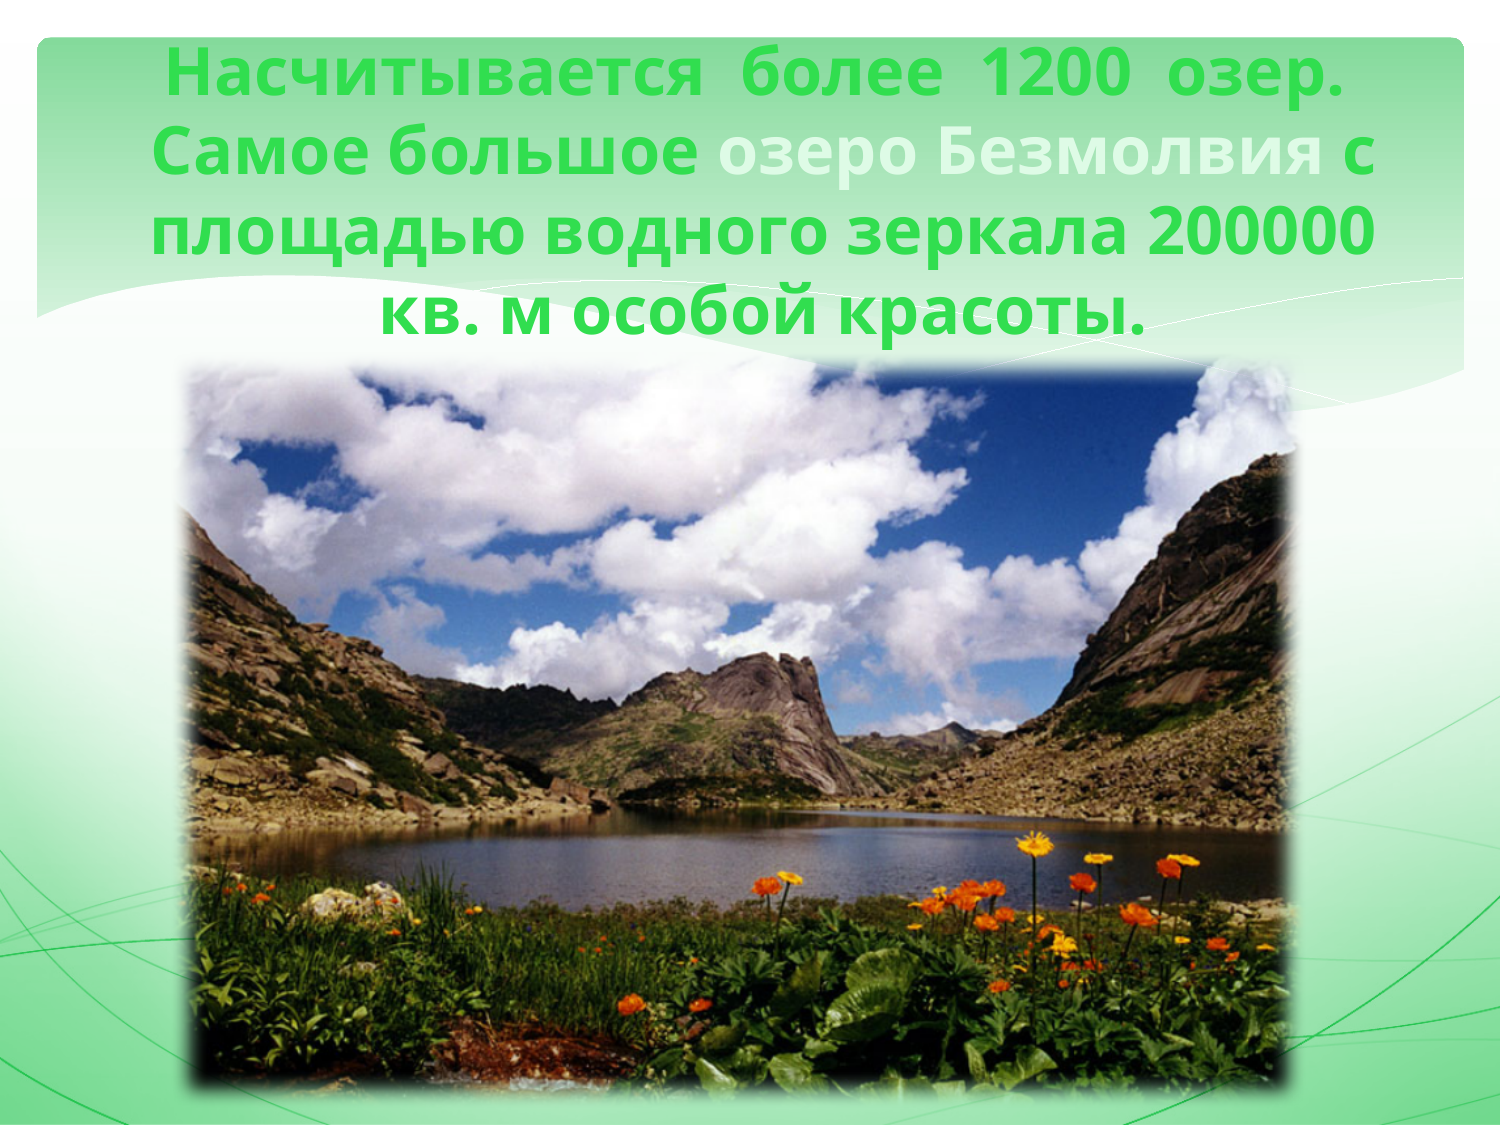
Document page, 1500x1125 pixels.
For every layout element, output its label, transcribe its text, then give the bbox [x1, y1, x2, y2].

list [170, 352, 1306, 1108]
title Насчитывается более 1200 озер. Самое большое озеро Безмолвия с площадью водного зеркала 200000 кв. м особой красоты. [88, 125, 1439, 331]
